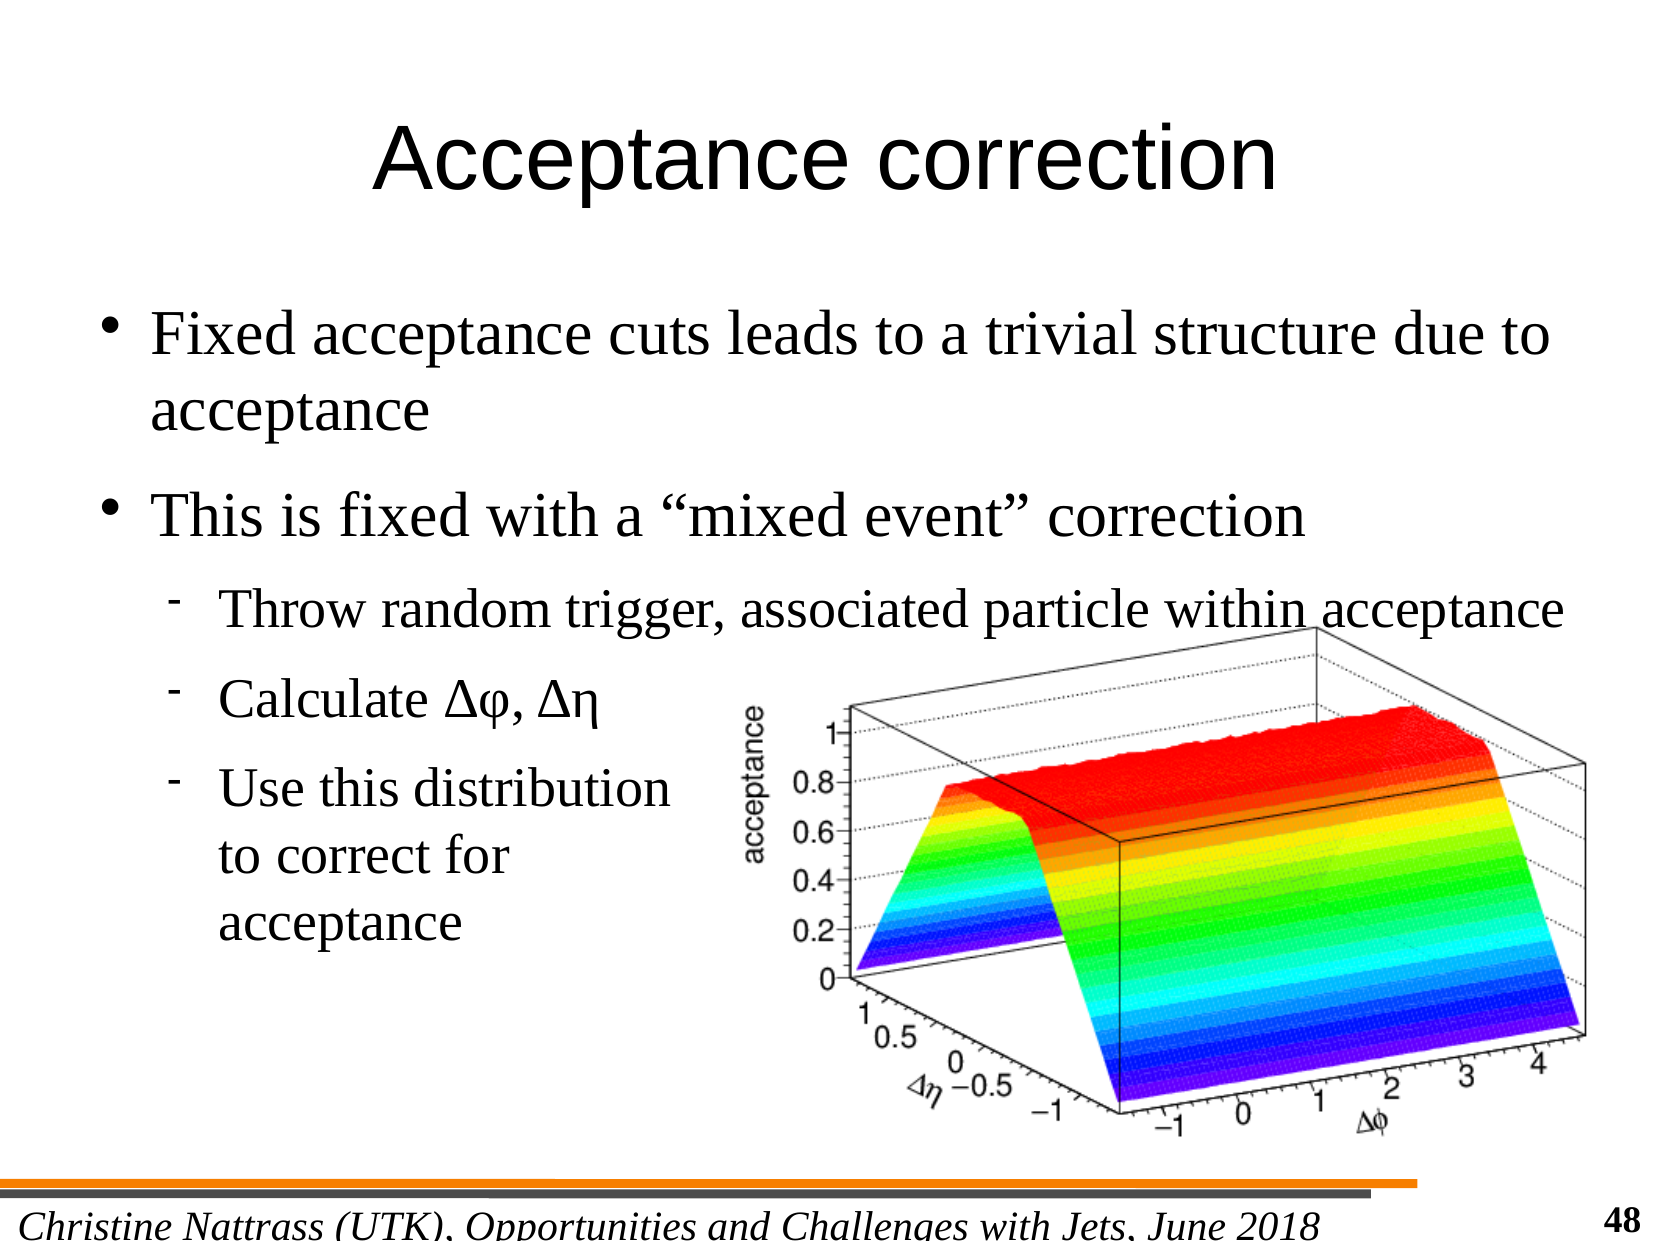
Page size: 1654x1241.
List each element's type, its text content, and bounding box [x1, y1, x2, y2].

text_box Acceptance correction [82, 49, 1571, 257]
text_box Fixed acceptance cuts leads to a trivial structure due to acceptance This is fixed with a “mixed event” correction Throw random trigger, associated particle within acceptance Calculate Δφ, Δη Use this distribution to correct for acceptance [82, 290, 1571, 1010]
picture [319, 585, 1636, 1241]
